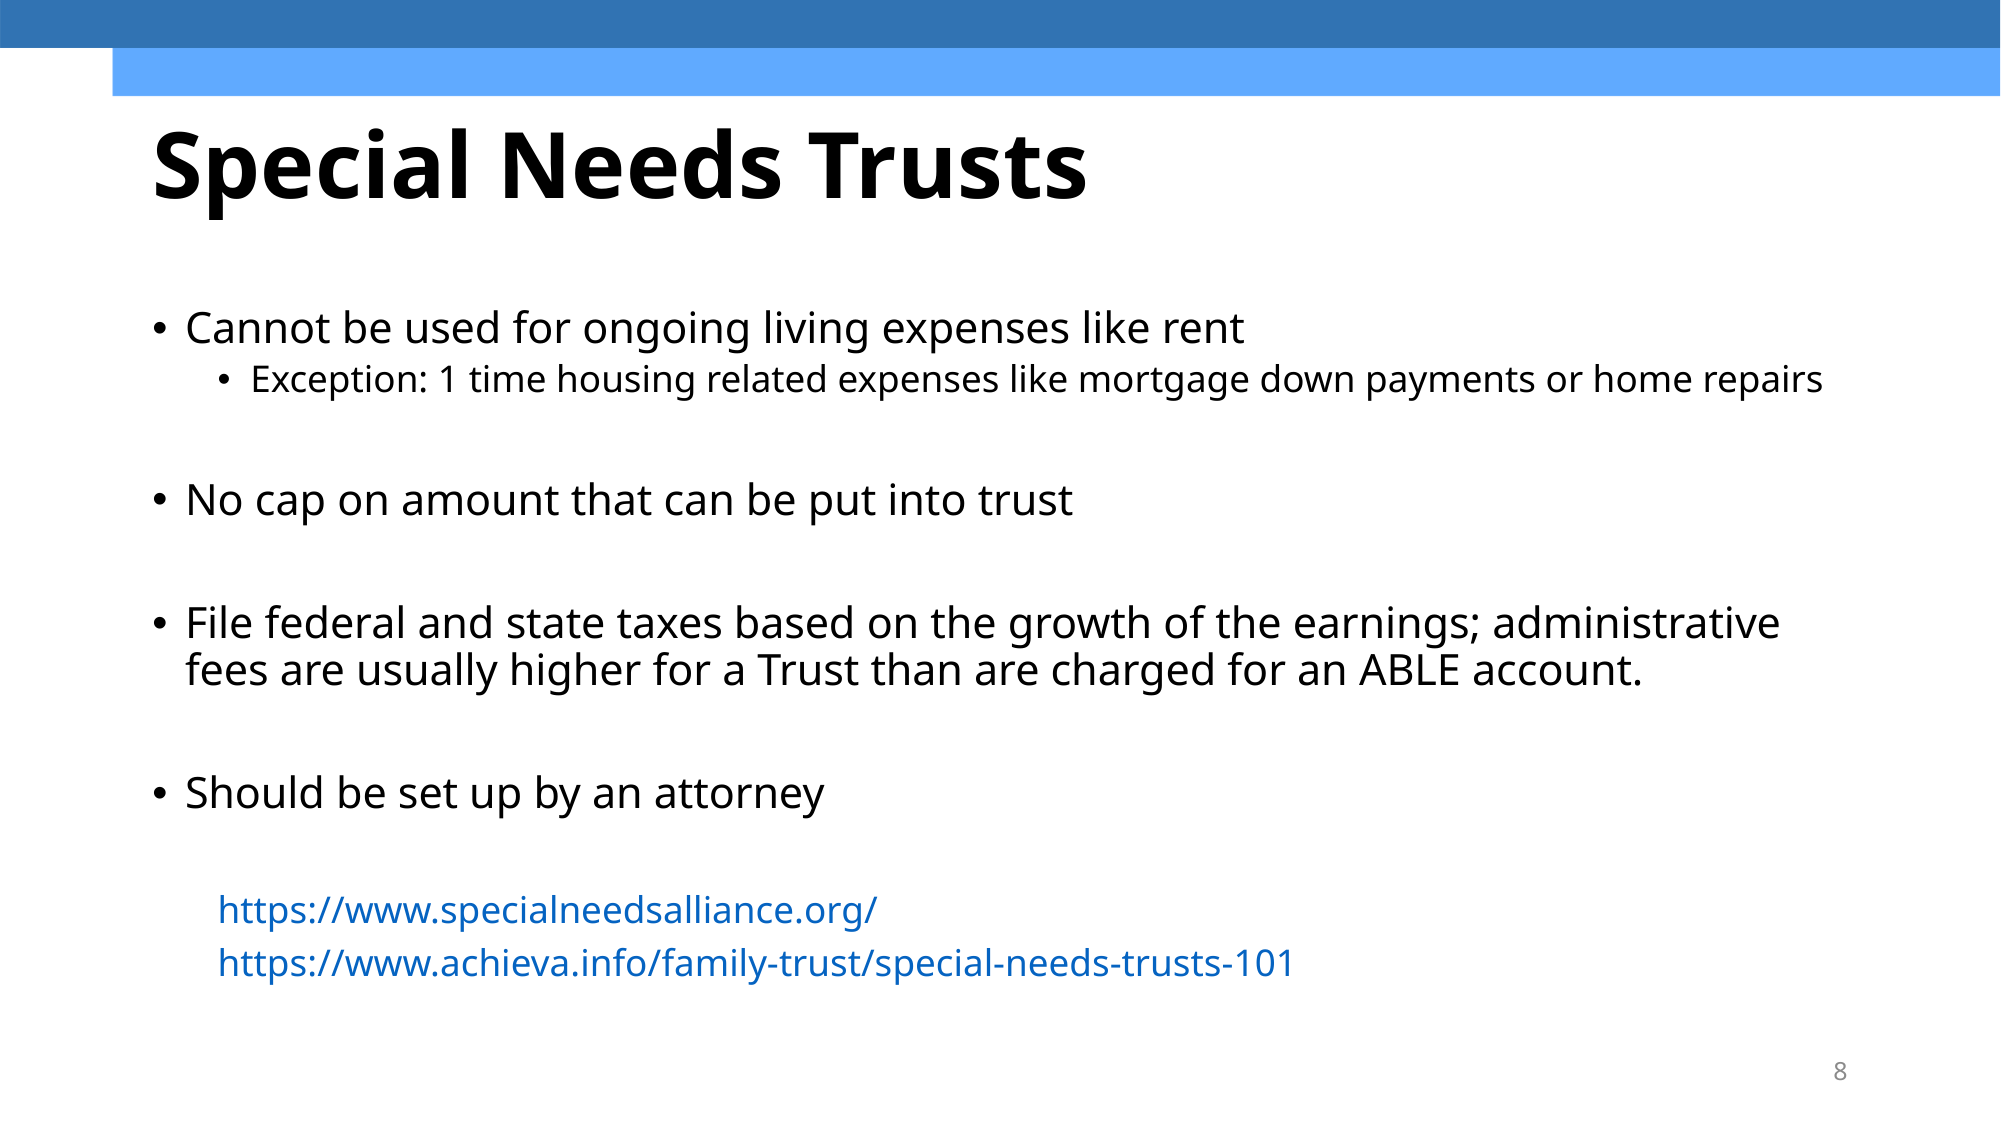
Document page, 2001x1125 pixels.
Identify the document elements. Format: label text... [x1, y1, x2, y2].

slide_number 8 [1412, 1042, 1863, 1103]
picture [0, 0, 2001, 1125]
list Cannot be used for ongoing living expenses like rent Exception: 1 time housing related expenses like mortgage down payments or home repairs No cap on amount that can be put into trust File federal and state taxes based on the growth of the earnings; administrative fees are usually higher for a Trust than are charged for an ABLE account. Should be set up by an attorney https://www.specialneedsalliance.org/ https://www.achieva.info/family-trust/special-needs-trusts-101 [137, 299, 1863, 1054]
title Special Needs Trusts [137, 59, 1863, 278]
